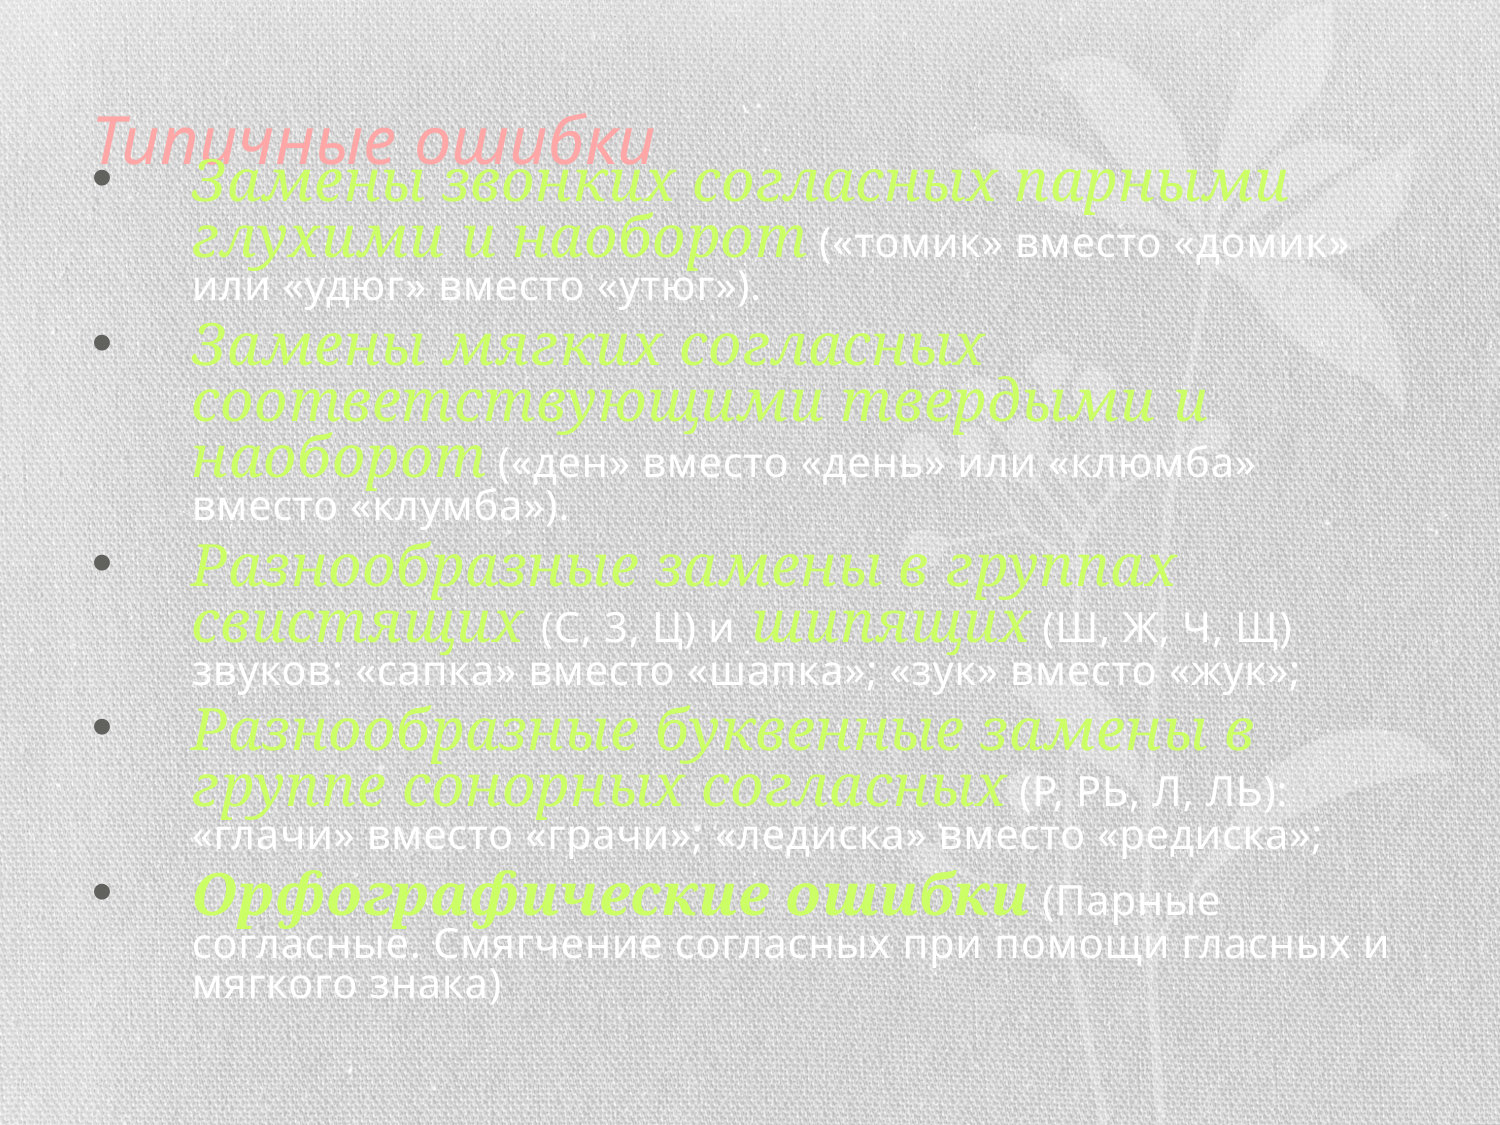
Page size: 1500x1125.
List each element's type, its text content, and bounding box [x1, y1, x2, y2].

title Типичные ошибки [76, 0, 1427, 148]
list Замены звонких согласных парными глухими и наоборот («томик» вместо «домик» или «удюг» вместо «утюг»). Замены мягких согласных соответствующими твердыми и наоборот («ден» вместо «день» или «клюмба» вместо «клумба»). Разнообразные замены в группах свистящих (С, 3, Ц) и шипящих (Ш, Ж, Ч, Щ) звуков: «сапка» вместо «шапка»; «зук» вместо «жук»; Разнообразные буквенные замены в группе сонорных согласных (Р, РЬ, Л, ЛЬ): «глачи» вместо «грачи»; «ледиска» вместо «редиска»; Орфографические ошибки (Парные согласные. Смягчение согласных при помощи гласных и мягкого знака) [76, 148, 1427, 1125]
